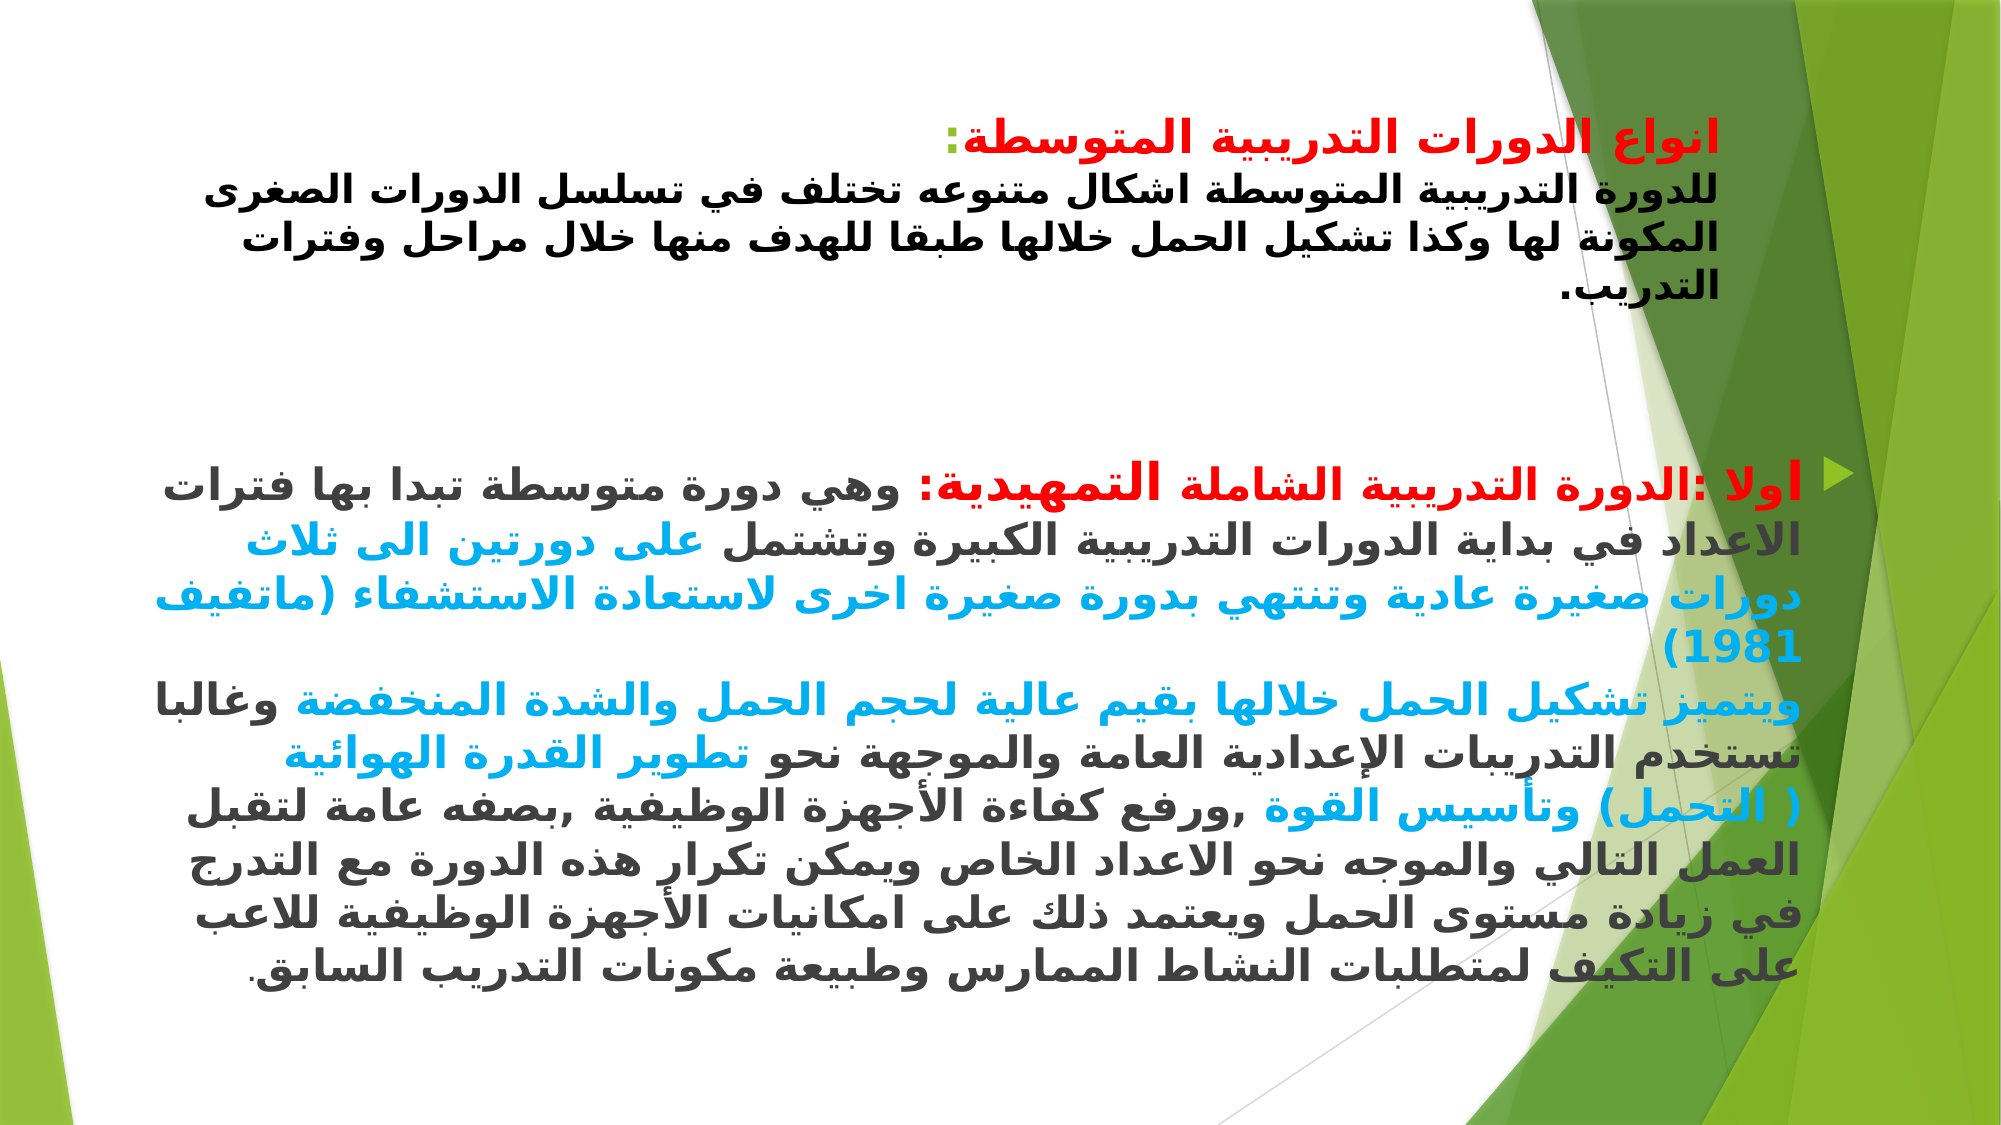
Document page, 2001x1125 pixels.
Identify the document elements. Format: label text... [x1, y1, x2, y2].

list اولا :الدورة التدريبية الشاملة التمهيدية: وهي دورة متوسطة تبدا بها فترات الاعداد في بداية الدورات التدريبية الكبيرة وتشتمل على دورتين الى ثلاث دورات صغيرة عادية وتنتهي بدورة صغيرة اخرى لاستعادة الاستشفاء (ماتفيف 1981) ويتميز تشكيل الحمل خلالها بقيم عالية لحجم الحمل والشدة المنخفضة وغالبا تستخدم التدريبات الإعدادية العامة والموجهة نحو تطوير القدرة الهوائية ( التحمل) وتأسيس القوة ,ورفع كفاءة الأجهزة الوظيفية ,بصفه عامة لتقبل العمل التالي والموجه نحو الاعداد الخاص ويمكن تكرار هذه الدورة مع التدرج في زيادة مستوى الحمل ويعتمد ذلك على امكانيات الأجهزة الوظيفية للاعب على التكيف لمتطلبات النشاط الممارس وطبيعة مكونات التدريب السابق. [137, 440, 1863, 1014]
title انواع الدورات التدريبية المتوسطة: للدورة التدريبية المتوسطة اشكال متنوعه تختلف في تسلسل الدورات الصغرى المكونة لها وكذا تشكيل الحمل خلالها طبقا للهدف منها خلال مراحل وفترات التدريب. [111, 99, 1737, 317]
